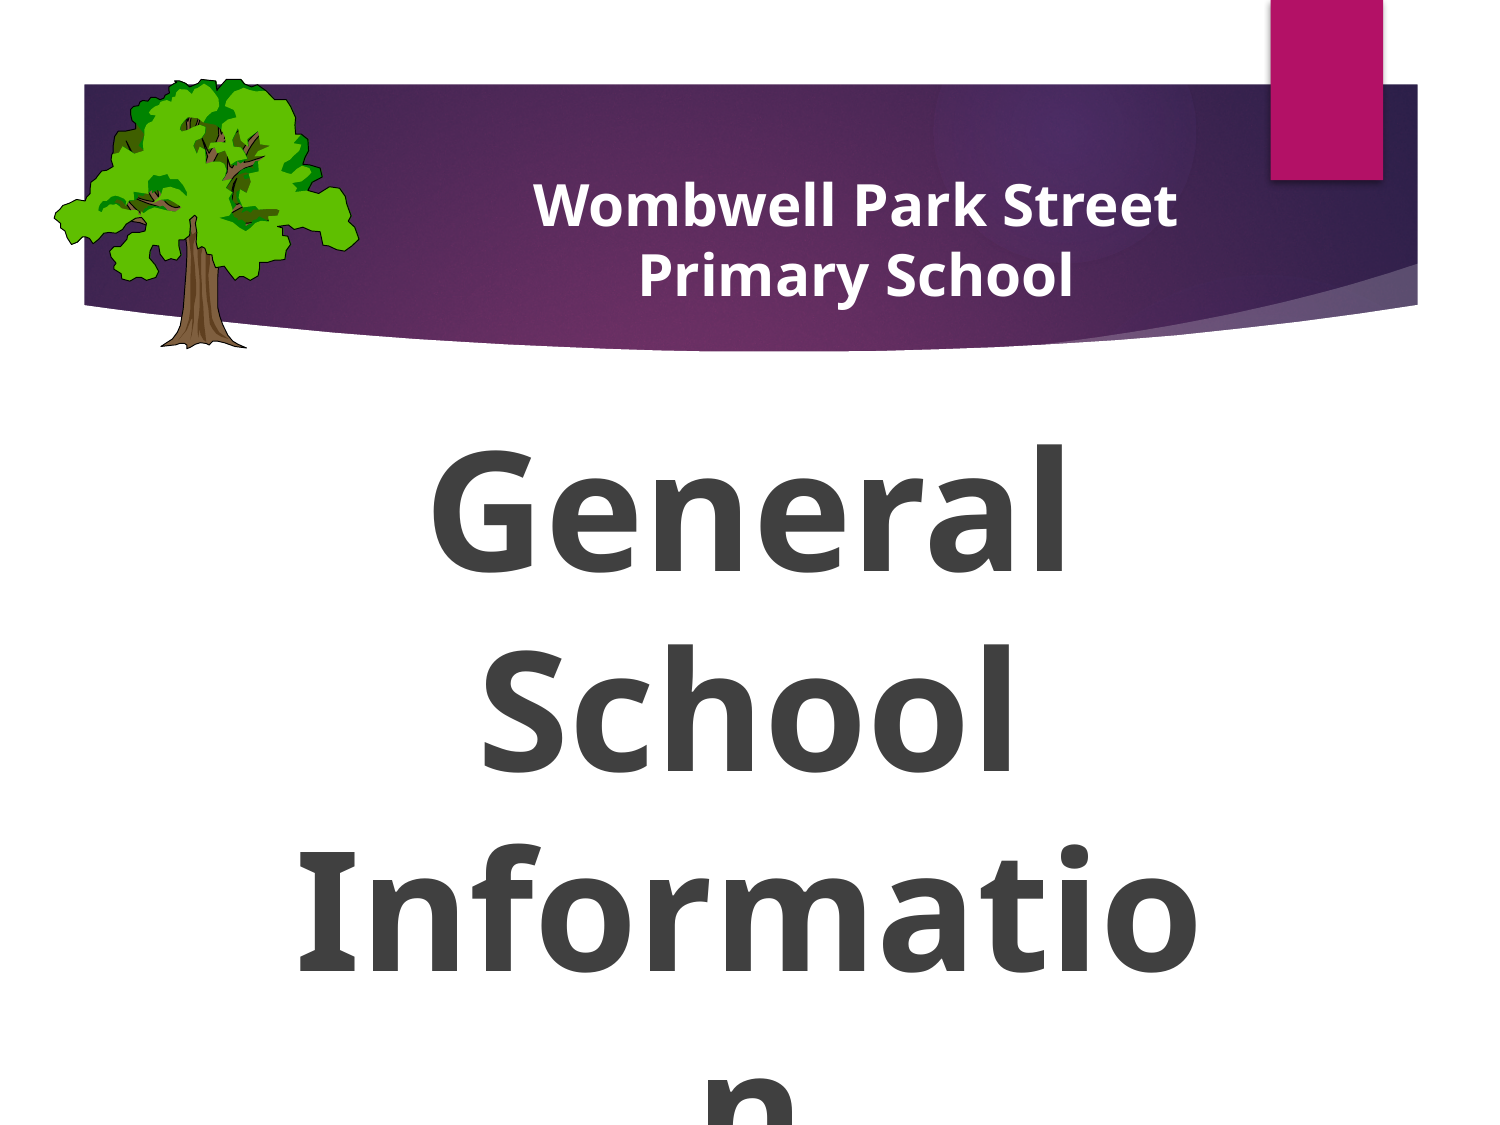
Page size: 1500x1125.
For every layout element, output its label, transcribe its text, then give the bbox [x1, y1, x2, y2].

list General School Information [229, 397, 1271, 977]
text_box Wombwell Park Street Primary School [395, 160, 1317, 316]
picture [52, 77, 361, 351]
